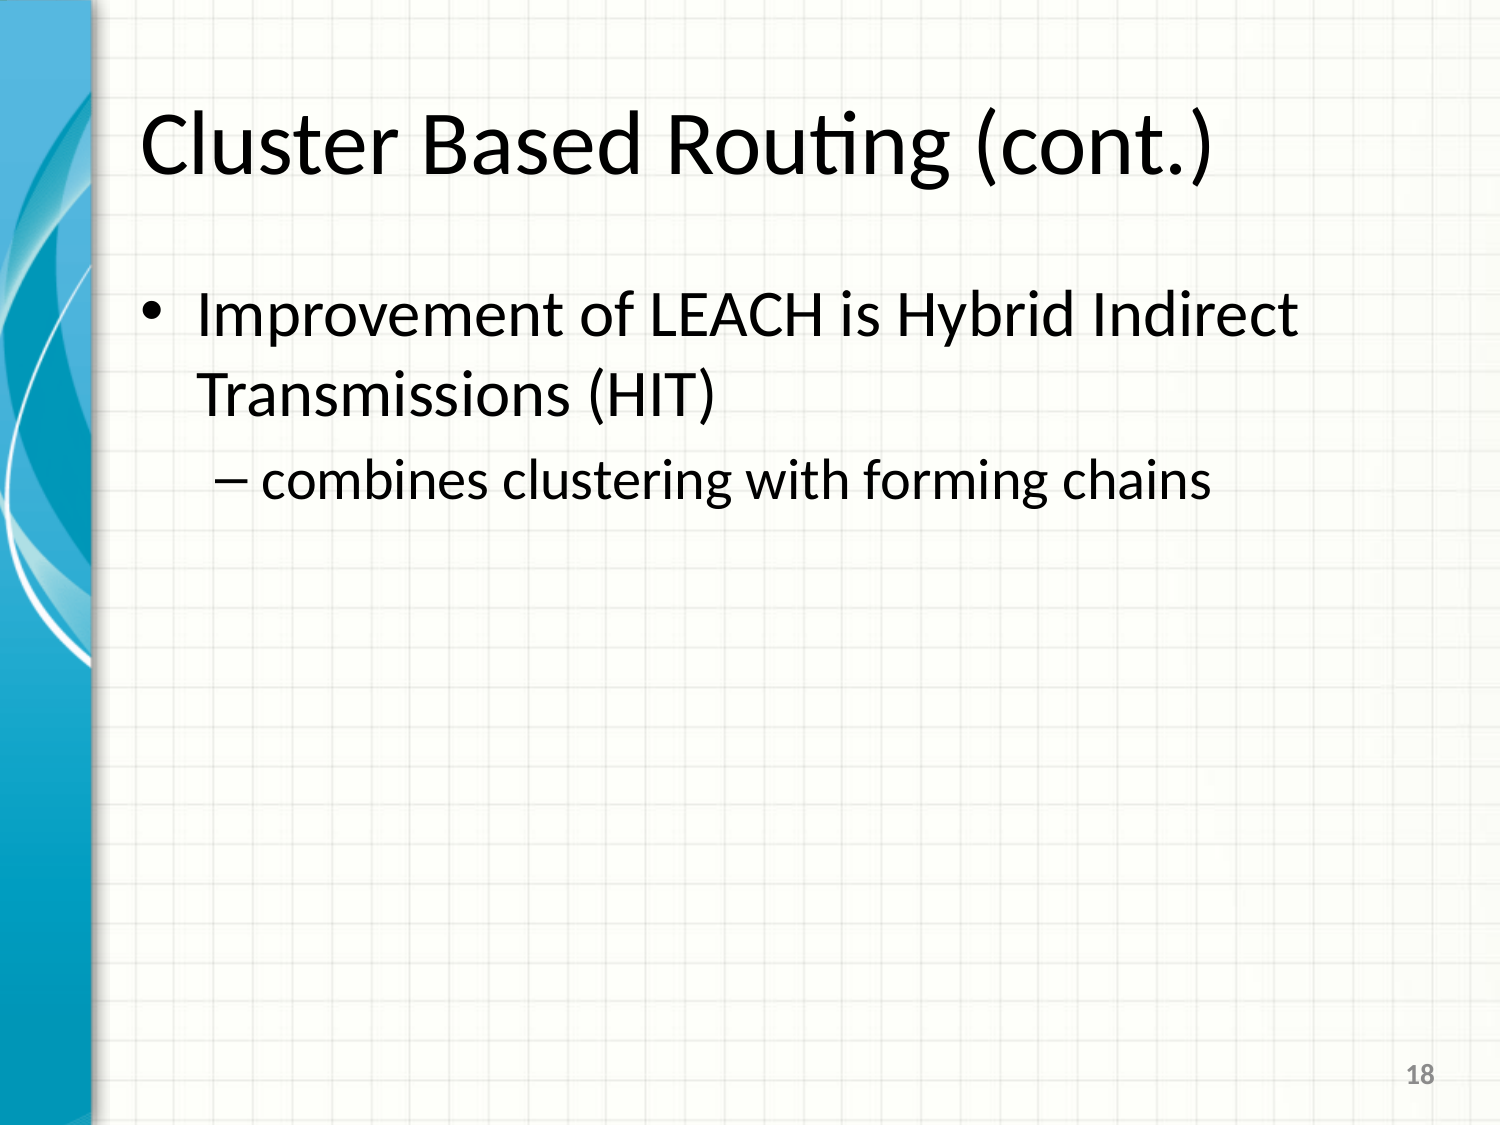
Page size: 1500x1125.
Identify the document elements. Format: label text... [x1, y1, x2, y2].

list Improvement of LEACH is Hybrid Indirect Transmissions (HIT) combines clustering with forming chains [125, 261, 1450, 967]
picture [0, 0, 1500, 1125]
slide_number 18 [1100, 1042, 1450, 1103]
title Cluster Based Routing (cont.) [125, 44, 1450, 232]
